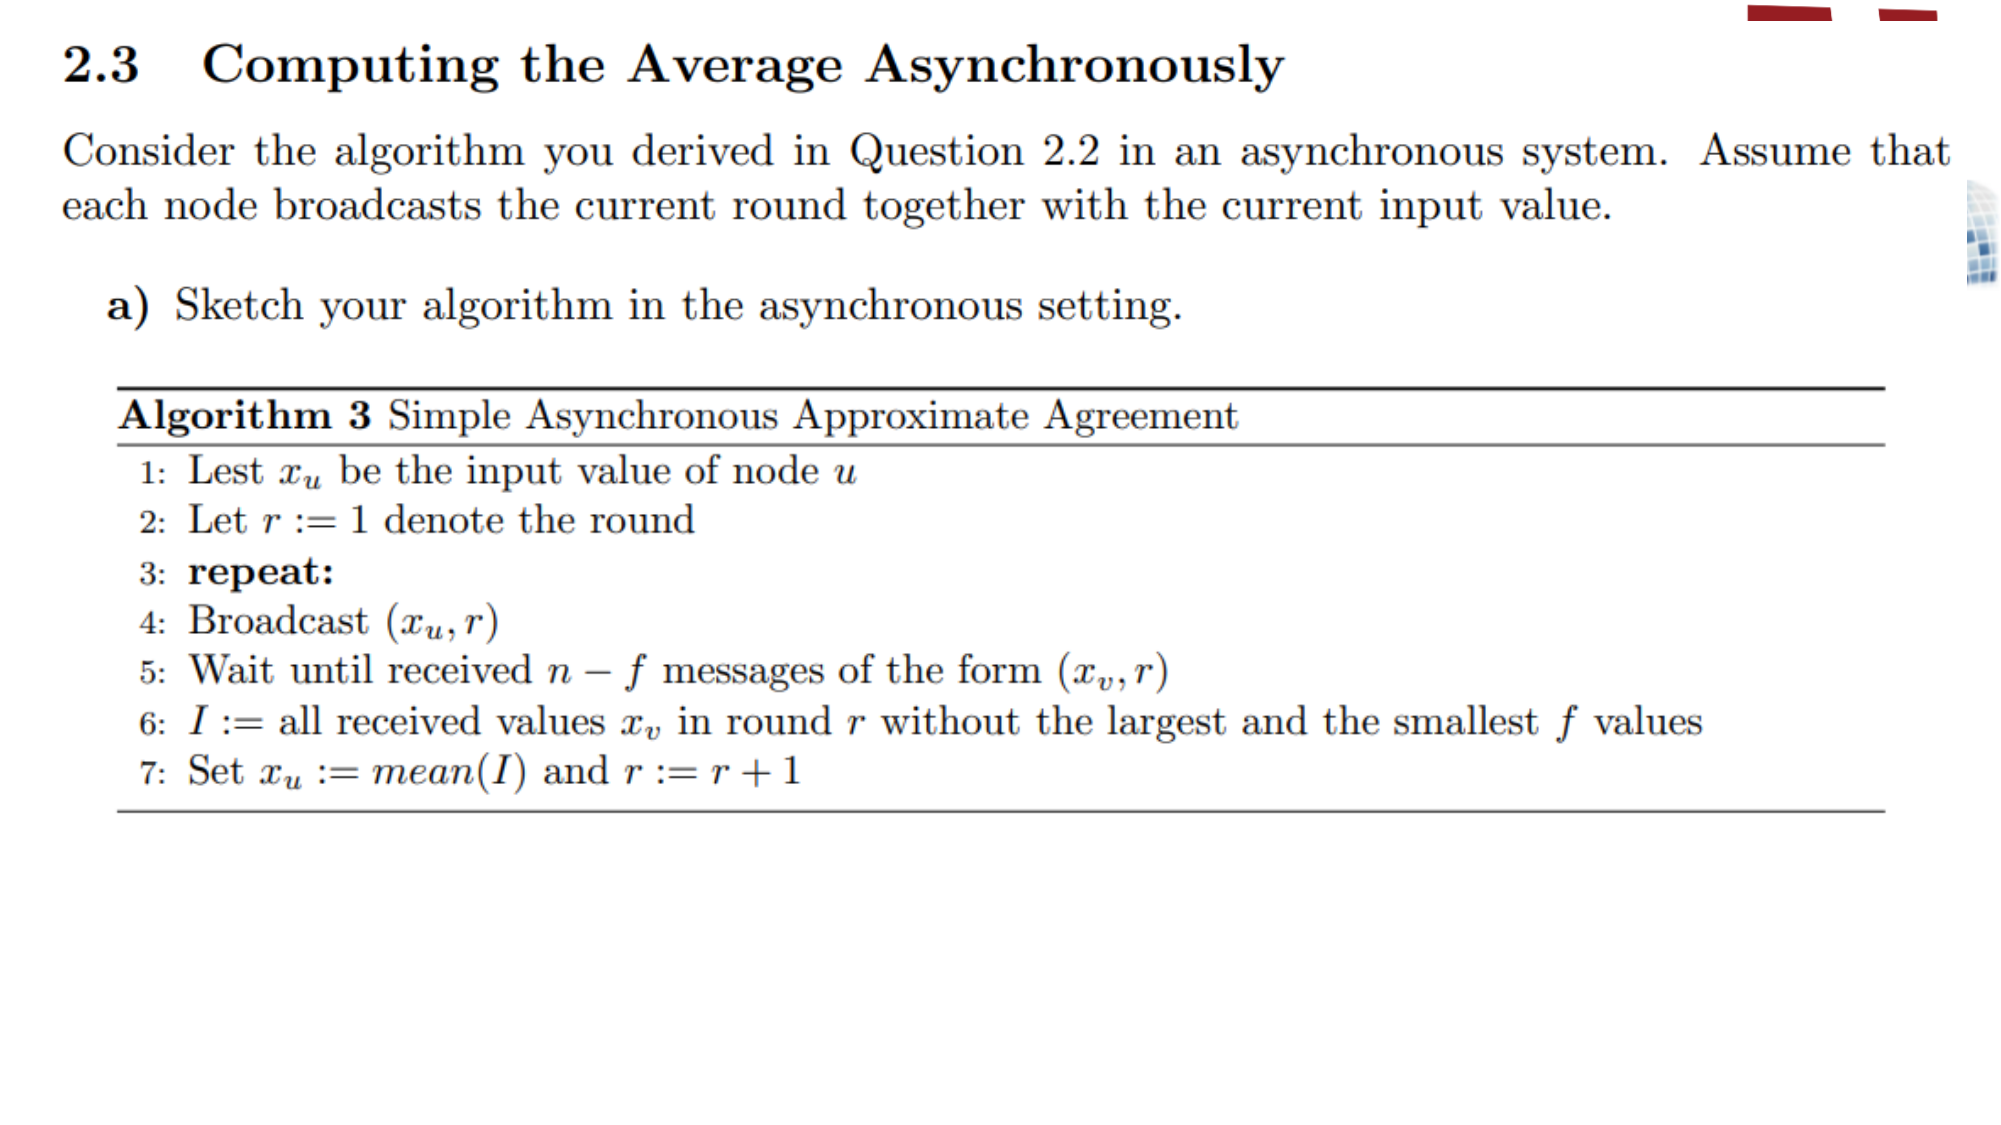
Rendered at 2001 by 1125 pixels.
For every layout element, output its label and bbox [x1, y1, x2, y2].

picture [33, 0, 2000, 859]
